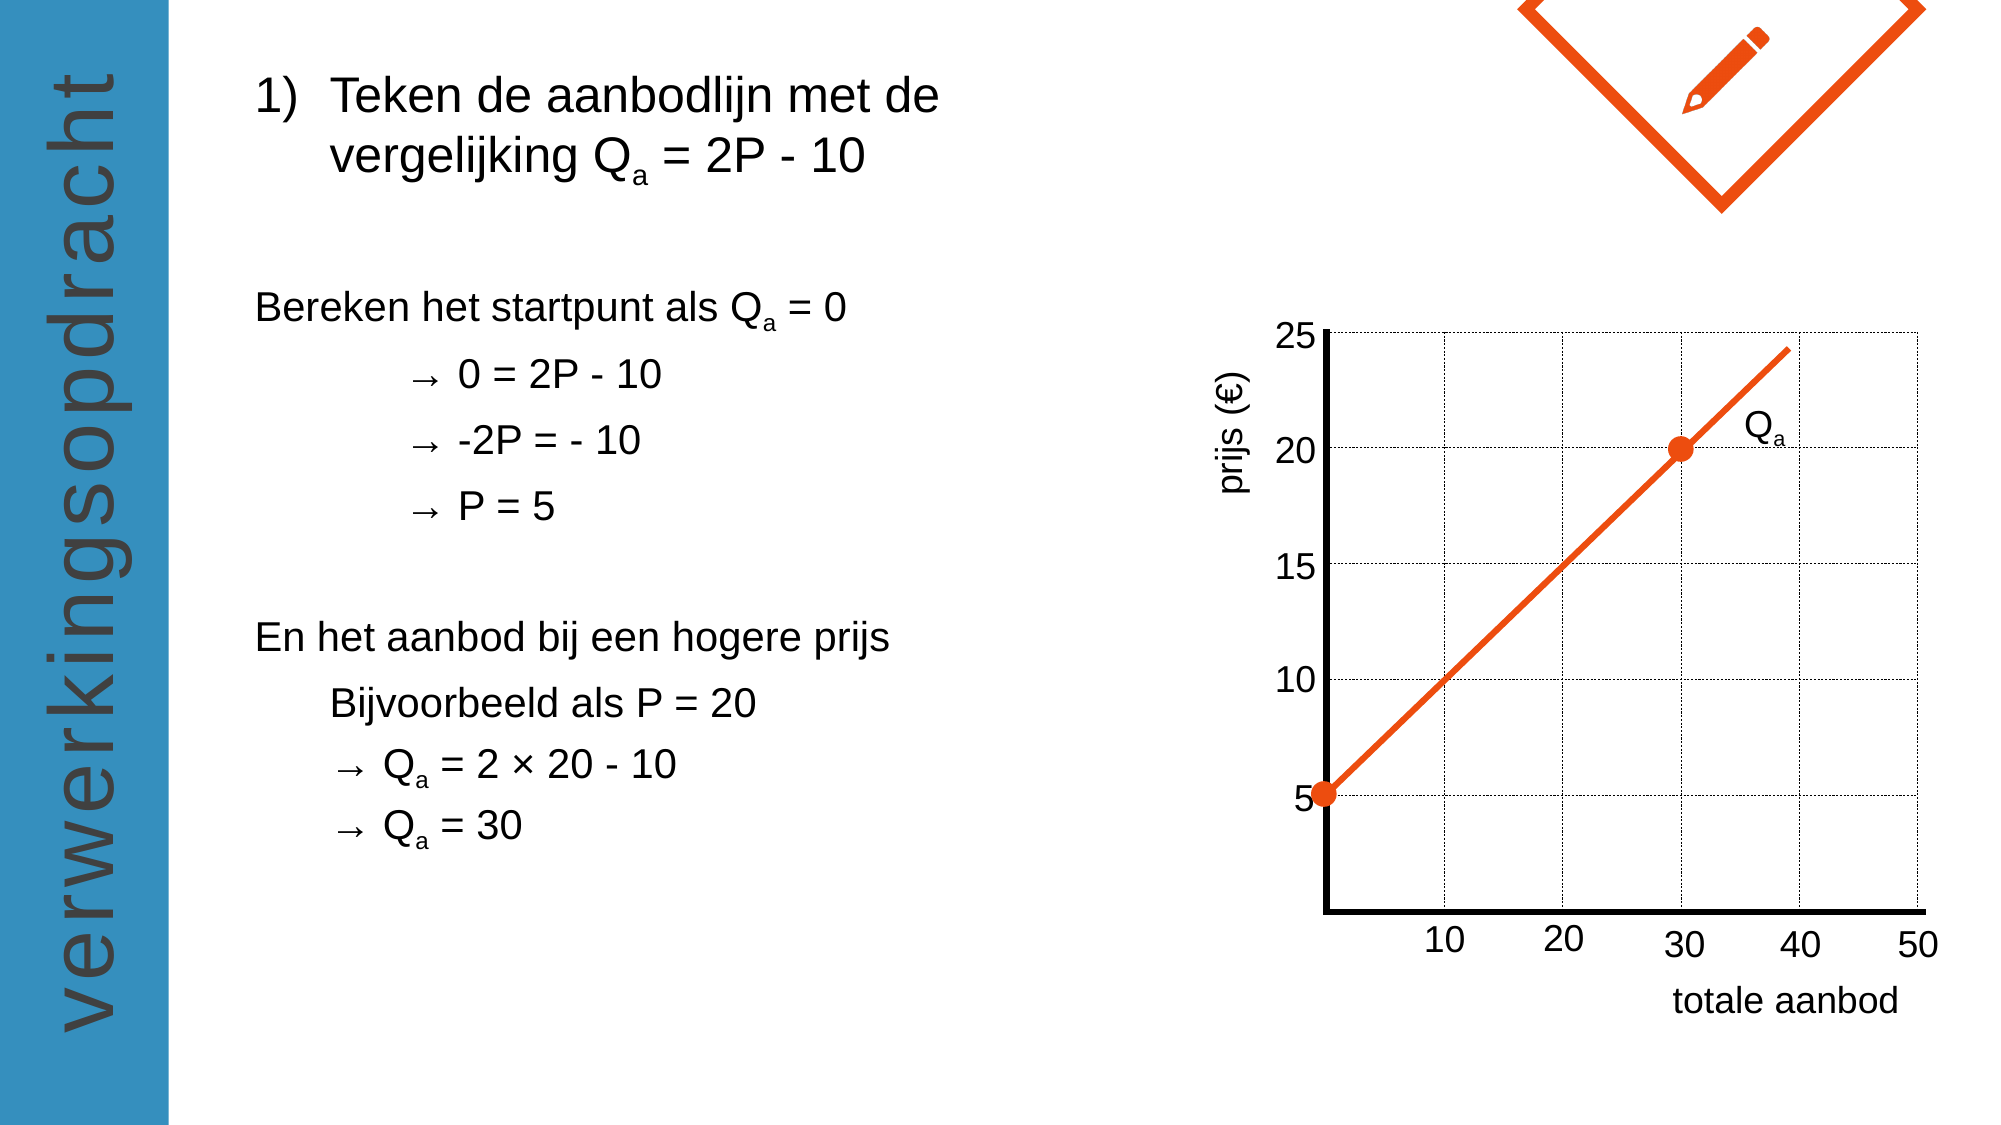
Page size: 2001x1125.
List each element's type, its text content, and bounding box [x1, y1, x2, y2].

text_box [1324, 348, 1789, 796]
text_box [1197, 303, 1955, 1030]
list Teken de aanbodlijn met de vergelijking Qa = 2P - 10 Bereken het startpunt als Qa = 0 → 0 = 2P - 10 → -2P = - 10 → P = 5 En het aanbod bij een hogere prijs Bijvoorbeeld als P = 20 → Qa = 2 × 20 - 10 → Qa = 30 [239, 62, 1161, 1083]
picture [1673, 18, 1778, 123]
